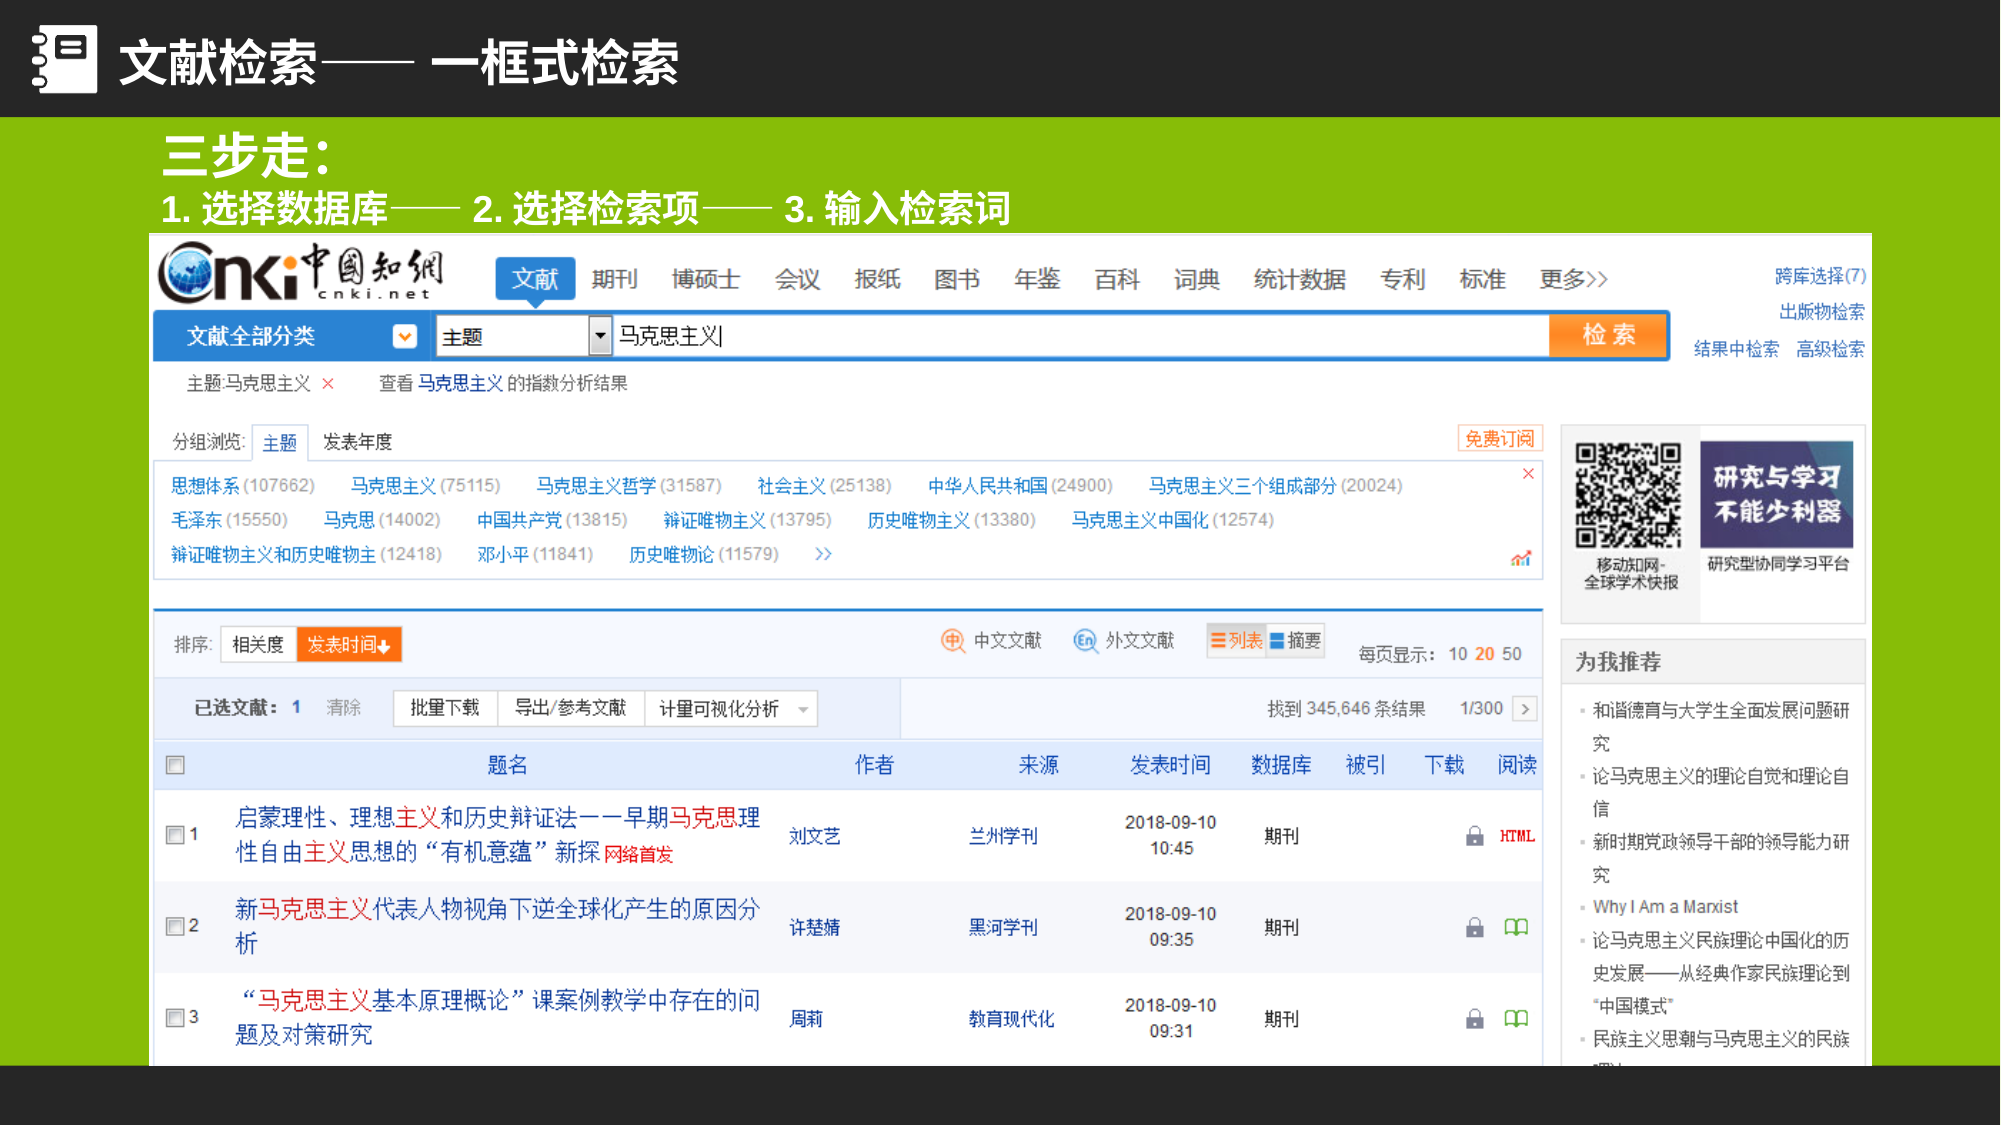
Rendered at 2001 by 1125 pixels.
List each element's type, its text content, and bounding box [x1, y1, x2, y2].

text_box 三步走： 1.选择数据库——2.选择检索项——3.输入检索词 [146, 117, 1062, 237]
text_box 文献检索—— 一框式检索 [103, 12, 1199, 99]
picture [0, 0, 2001, 1125]
text_box [0, 0, 2000, 118]
picture [27, 20, 104, 98]
text_box [0, 1065, 2000, 1125]
